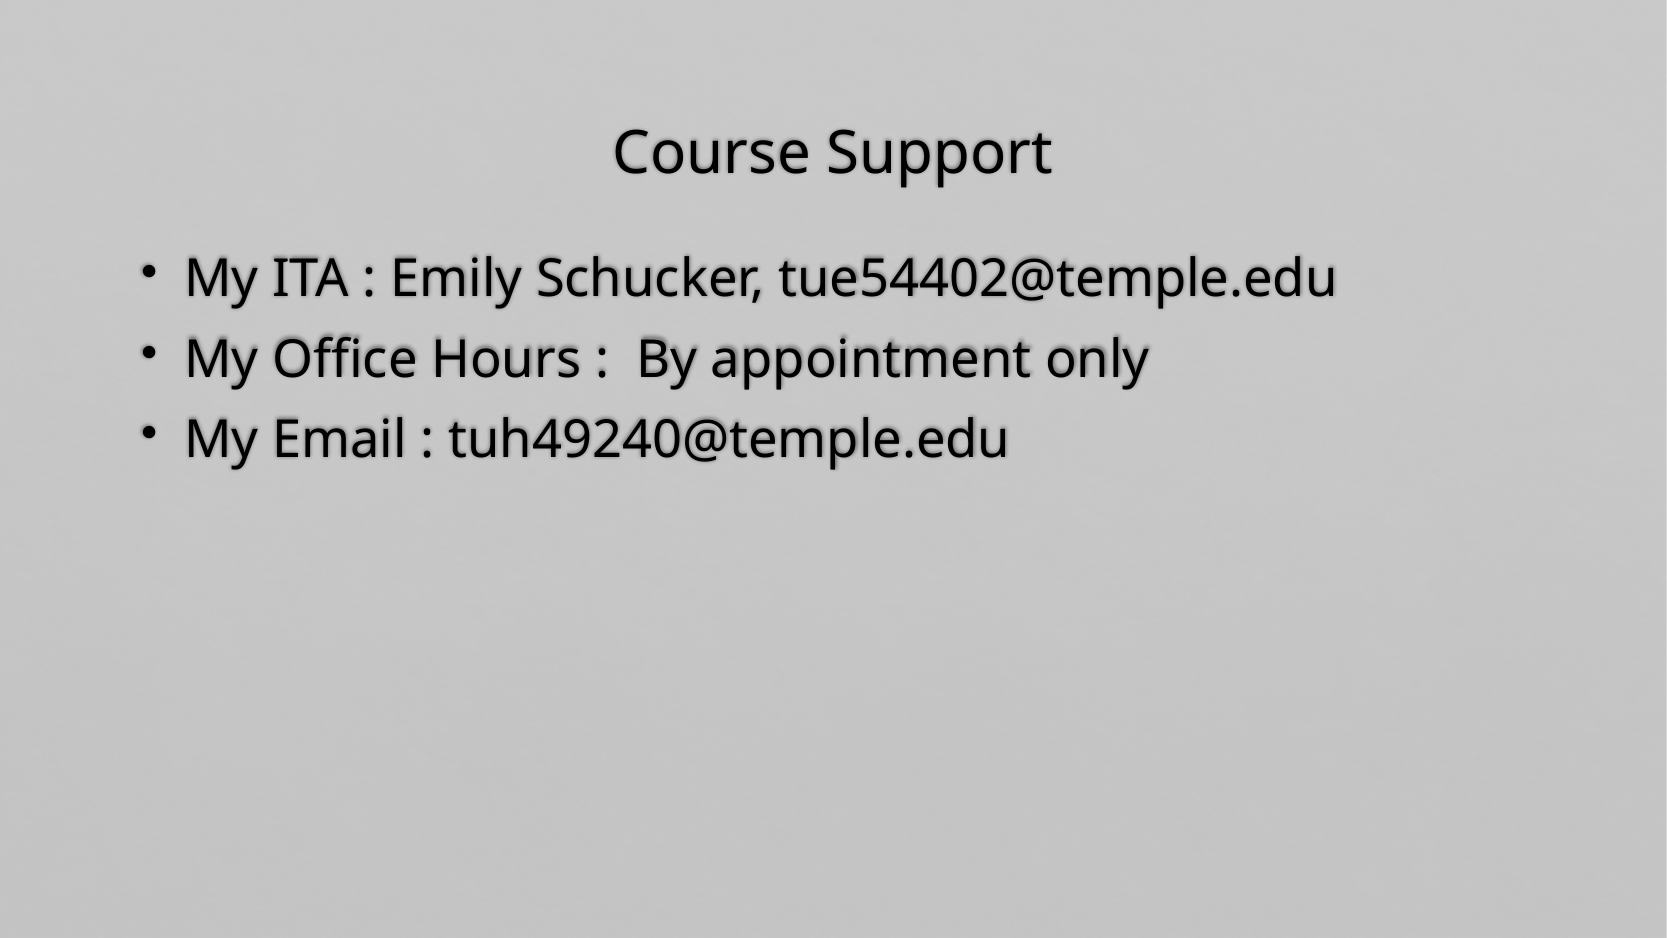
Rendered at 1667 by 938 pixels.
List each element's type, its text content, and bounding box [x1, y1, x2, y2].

title Course Support [124, 83, 1541, 216]
list My ITA : Emily Schucker, tue54402@temple.edu My Office Hours : By appointment only My Email : tuh49240@temple.edu [124, 236, 1541, 792]
